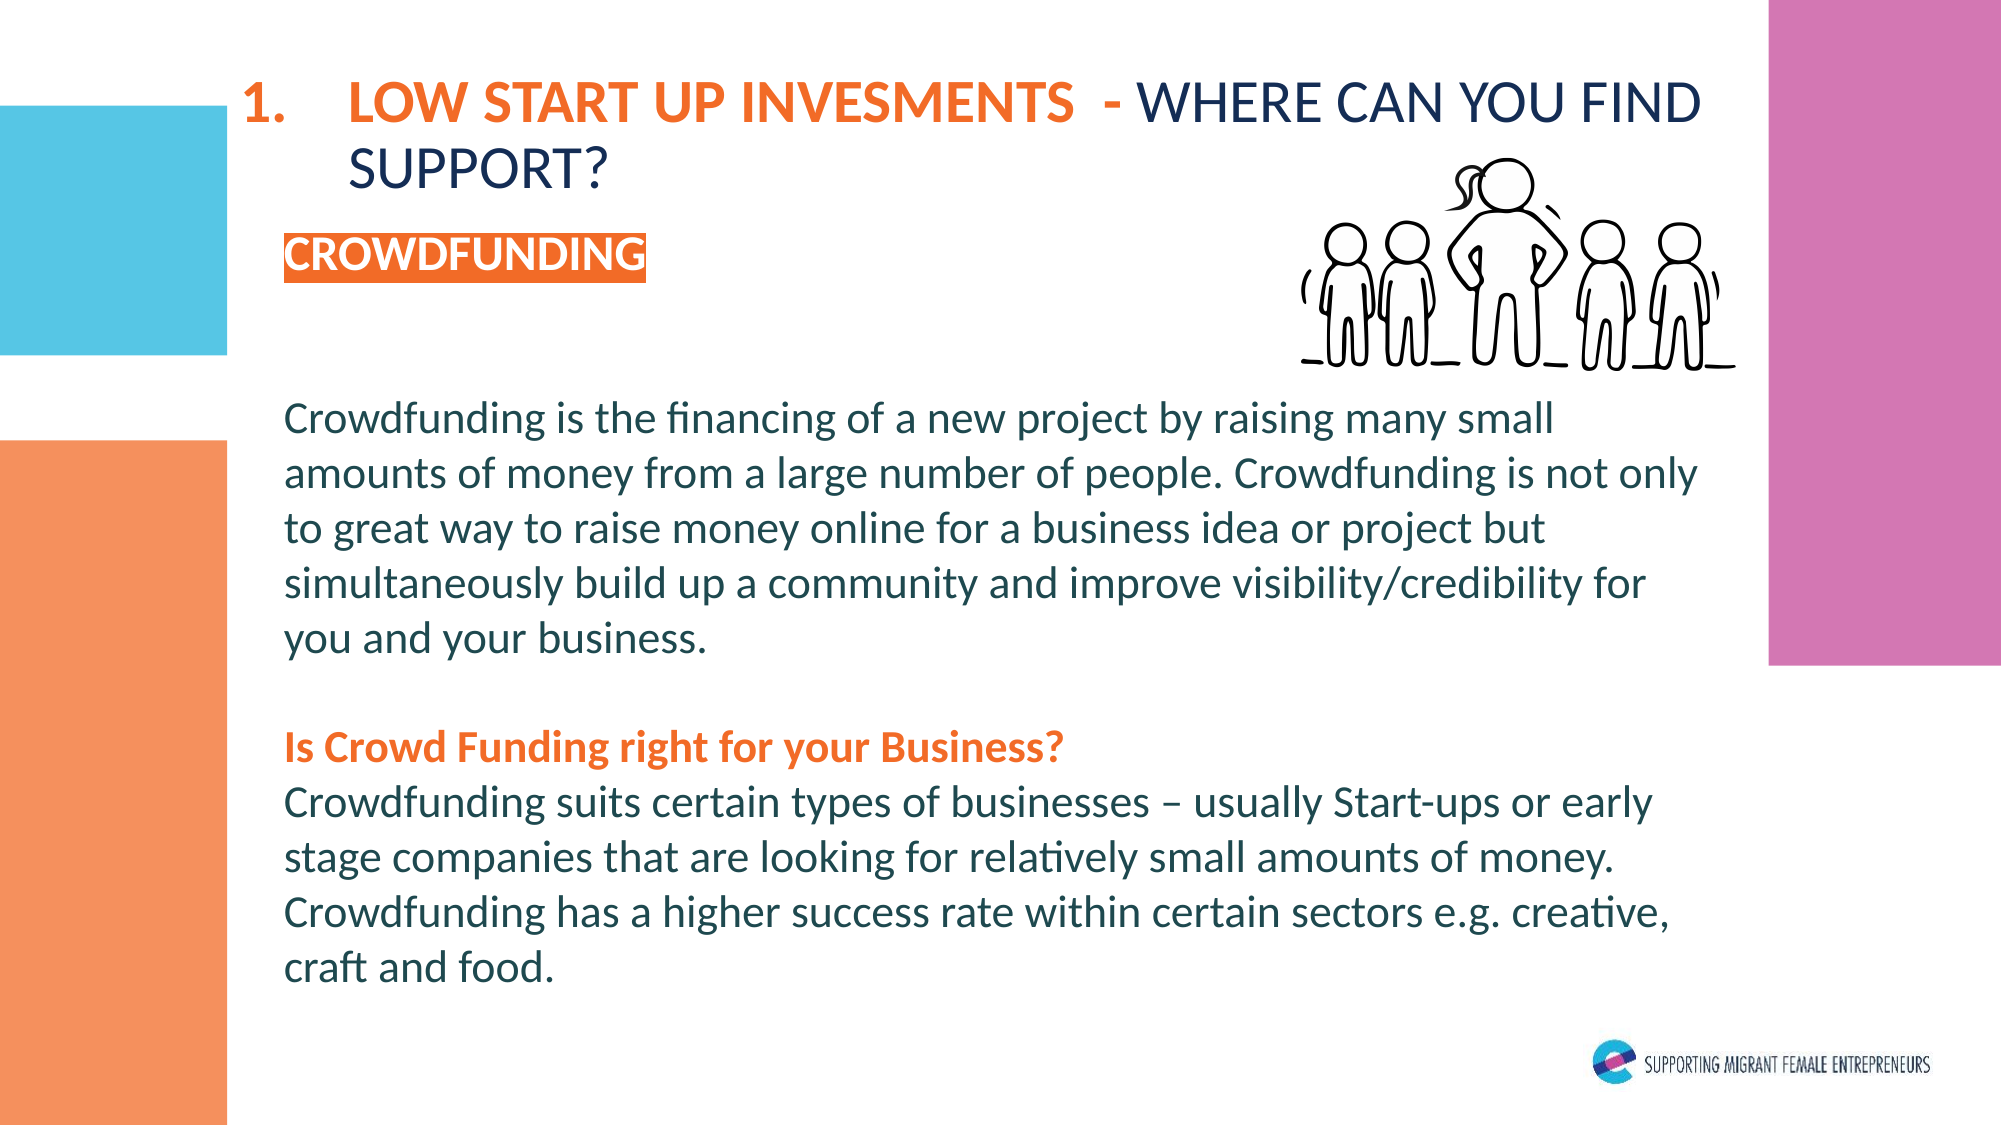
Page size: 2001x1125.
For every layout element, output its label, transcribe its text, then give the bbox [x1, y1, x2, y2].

list LOW START UP INVESMENTS - WHERE CAN YOU FIND SUPPORT? [225, 61, 1775, 211]
text_box Crowdfunding is the financing of a new project by raising many small amounts of money from a large number of people. Crowdfunding is not only to great way to raise money online for a business idea or project but simultaneously build up a community and improve visibility/credibility for you and your business. Is Crowd Funding right for your Business? Crowdfunding suits certain types of businesses – usually Start-ups or early stage companies that are looking for relatively small amounts of money. Crowdfunding has a higher success rate within certain sectors e.g. creative, craft and food. [268, 379, 1731, 1055]
picture [1644, 1051, 1954, 1076]
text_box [1244, 110, 1775, 371]
list CROWDFUNDING [268, 220, 1731, 379]
picture [1583, 1055, 1636, 1092]
